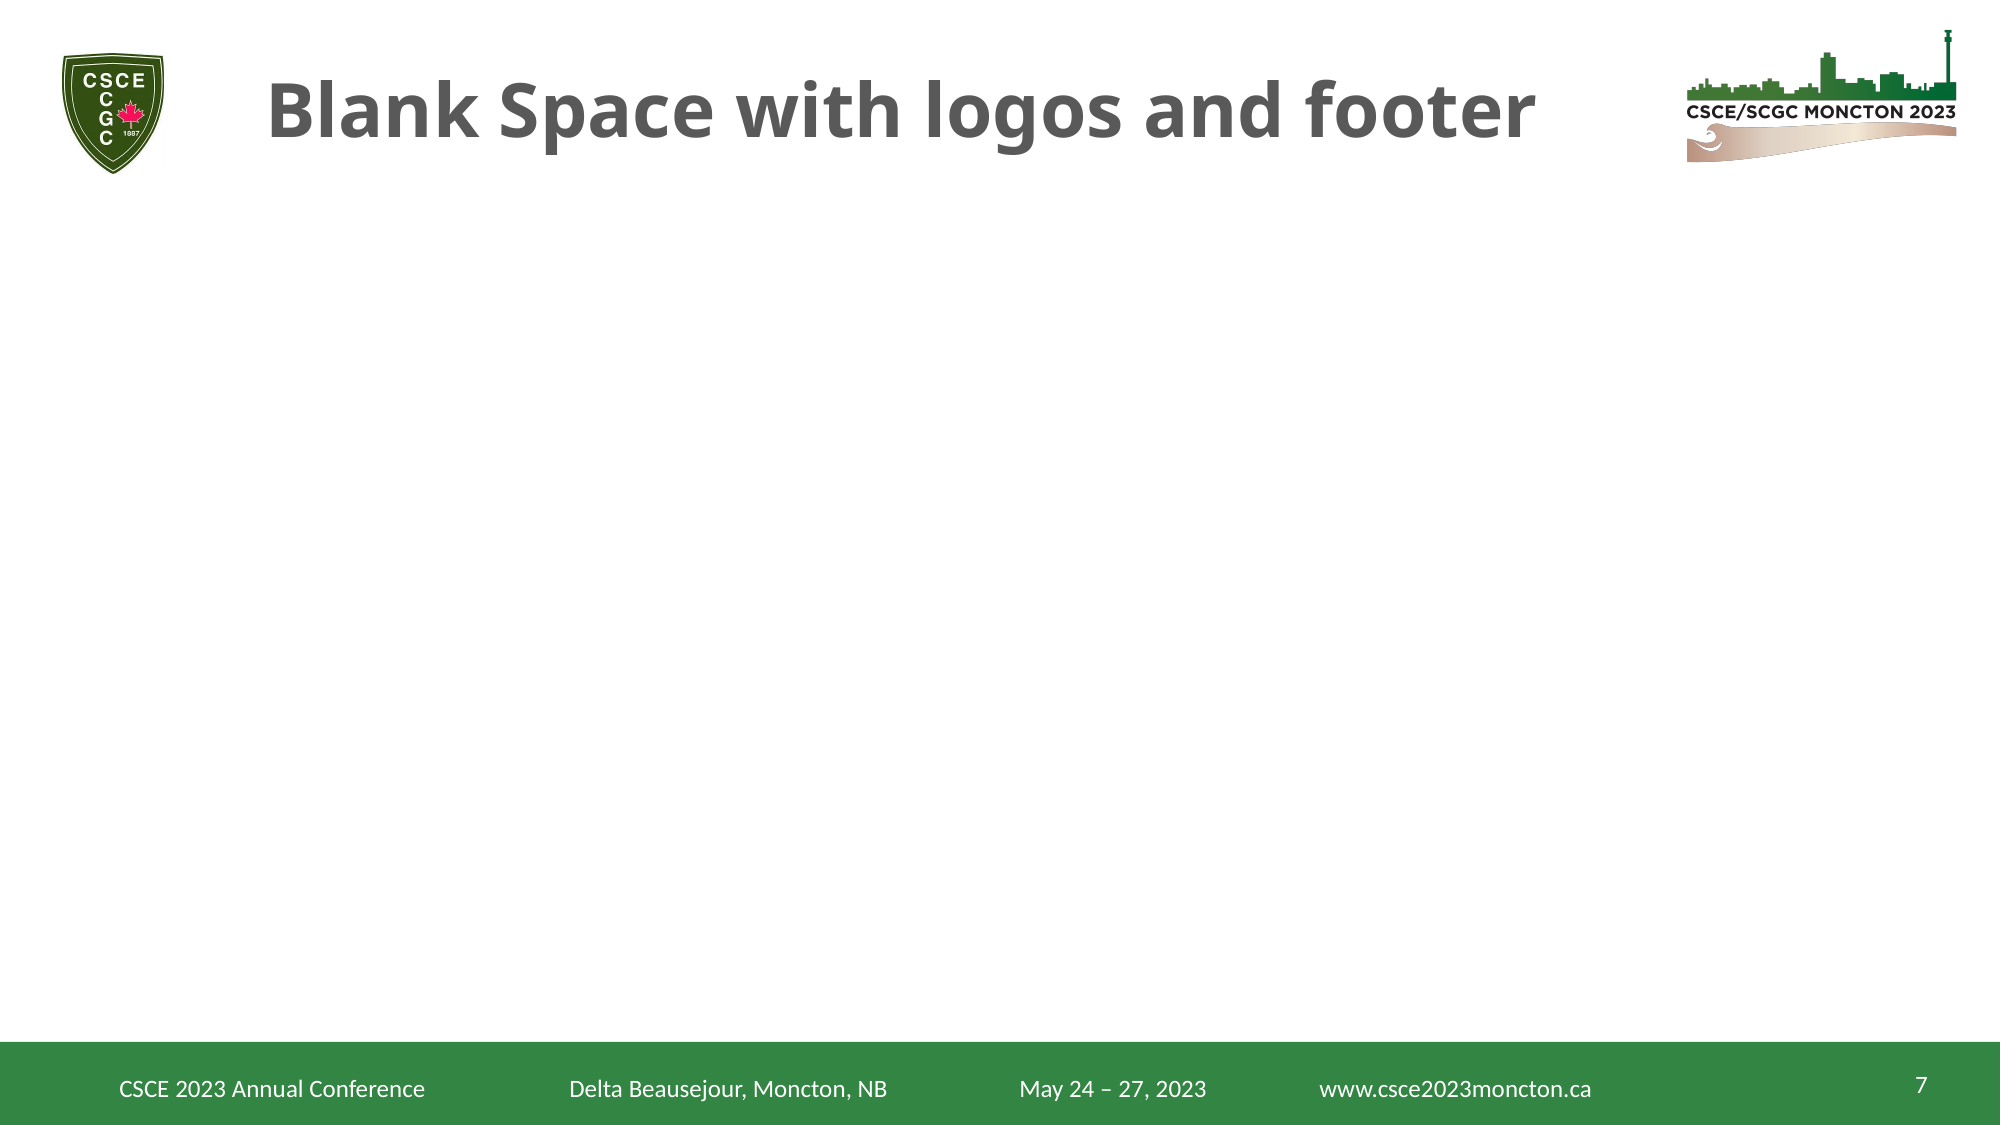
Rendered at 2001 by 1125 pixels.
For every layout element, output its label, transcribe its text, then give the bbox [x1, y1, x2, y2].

slide_number 7 [1706, 1053, 1943, 1114]
title Blank Space with logos and footer [250, 64, 1648, 162]
picture [1677, 19, 1970, 171]
